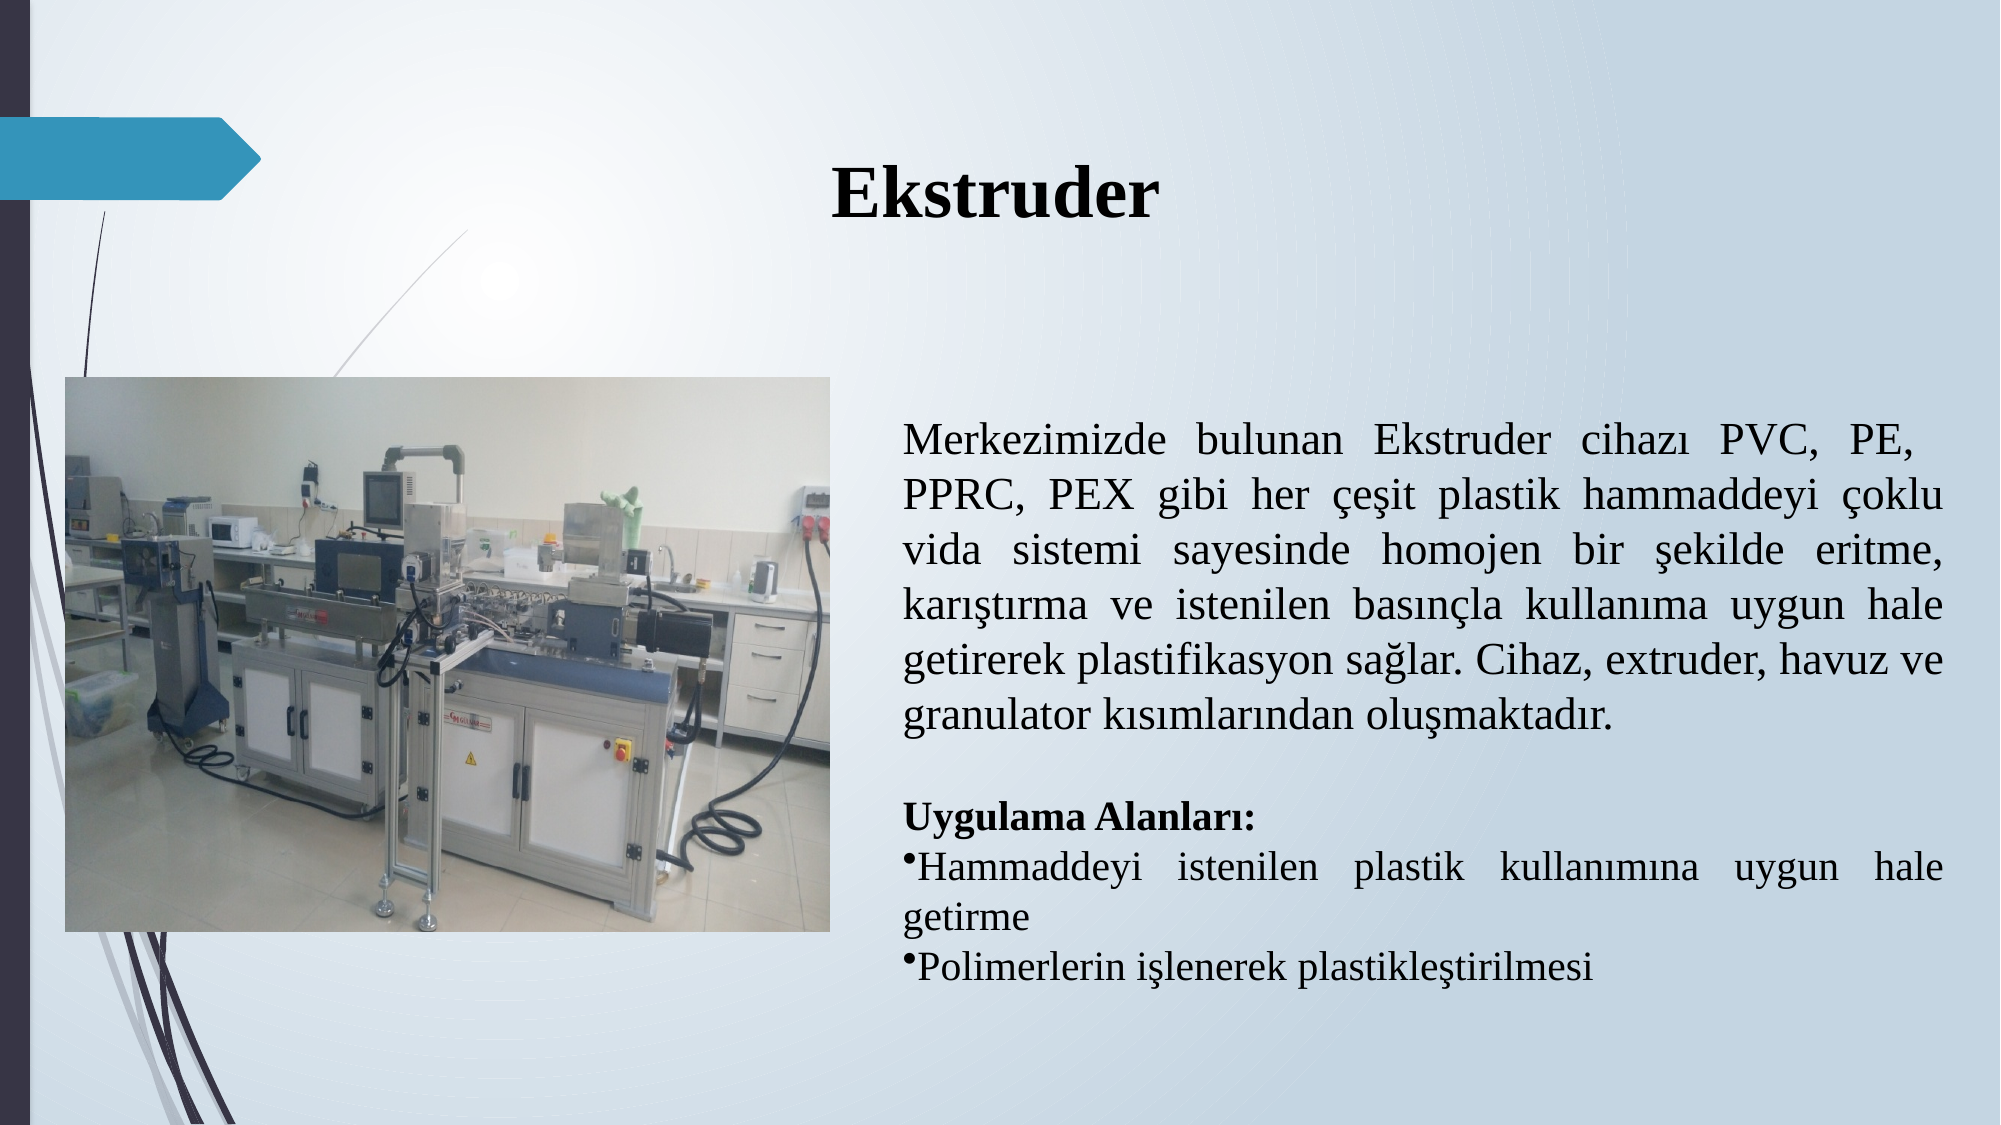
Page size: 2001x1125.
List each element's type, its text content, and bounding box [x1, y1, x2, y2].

text_box Ekstruder [817, 134, 1177, 240]
picture [65, 376, 830, 932]
text_box Merkezimizde bulunan Ekstruder cihazı PVC, PE, PPRC, PEX gibi her çeşit plastik hammaddeyi çoklu vida sistemi sayesinde homojen bir şekilde eritme, karıştırma ve istenilen basınçla kullanıma uygun hale getirerek plastifikasyon sağlar. Cihaz, extruder, havuz ve granulator kısımlarından oluşmaktadır. Uygulama Alanları: Hammaddeyi istenilen plastik kullanımına uygun hale getirme Polimerlerin işlenerek plastikleştirilmesi [887, 401, 1960, 997]
